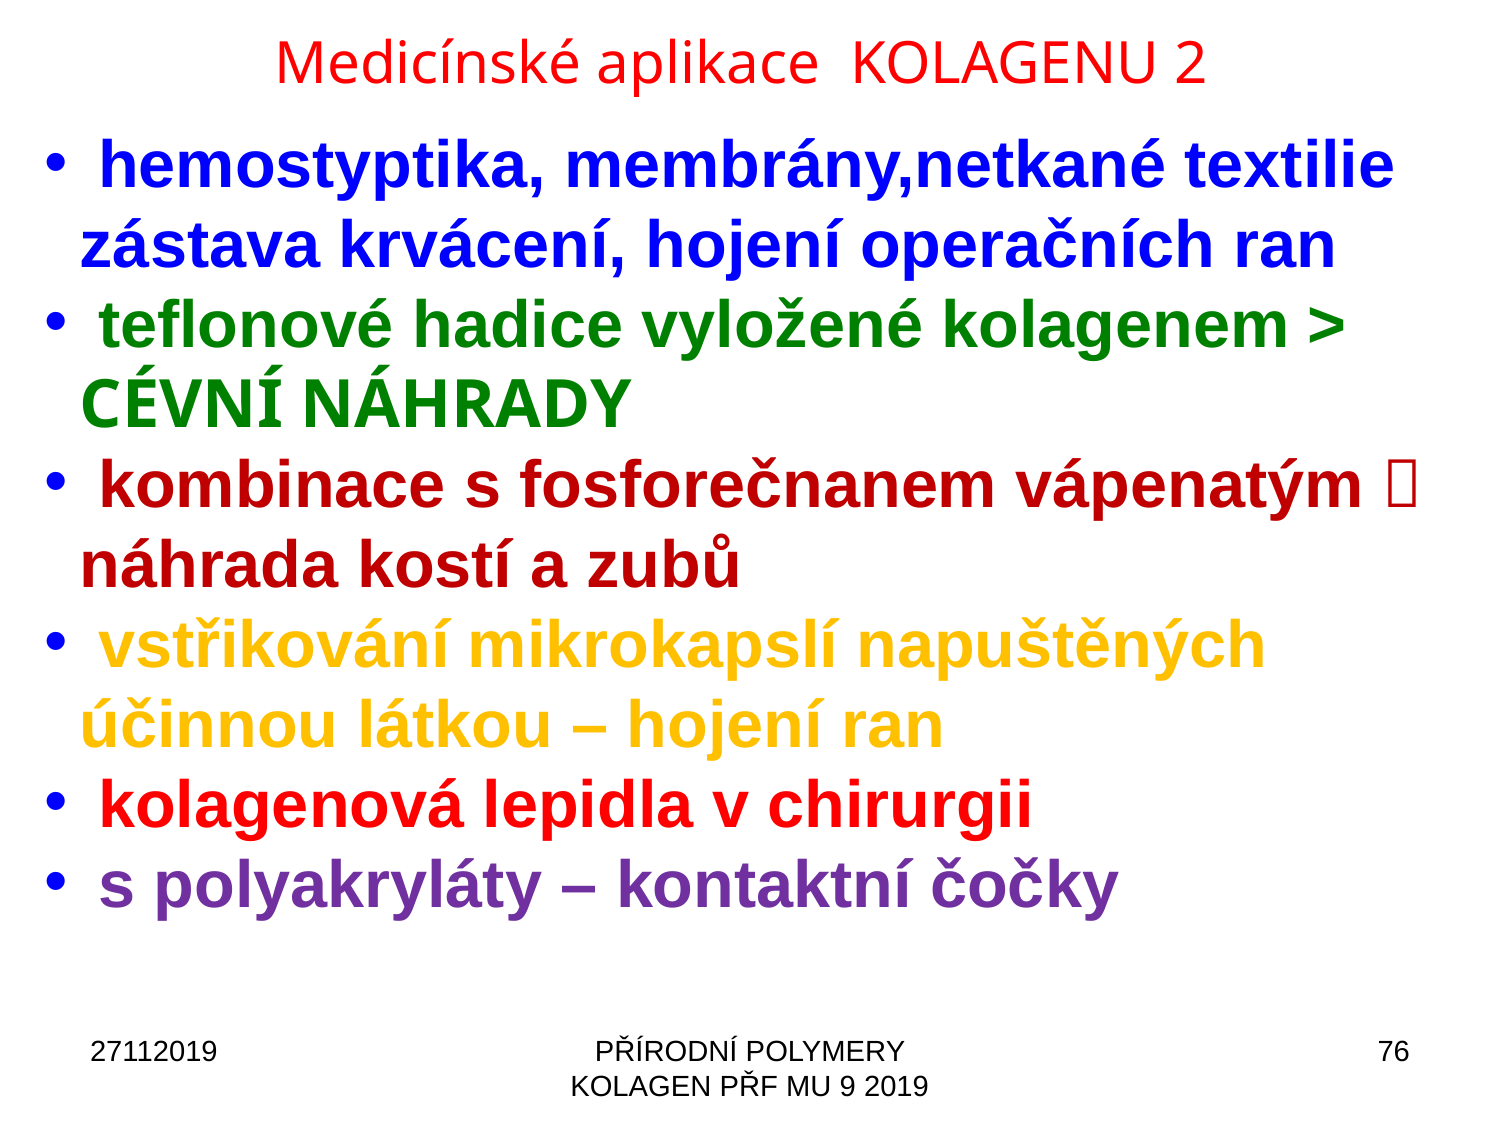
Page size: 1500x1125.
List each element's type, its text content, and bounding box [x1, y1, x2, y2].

slide_number 76 [1074, 1024, 1426, 1103]
footer PŘÍRODNÍ POLYMERY KOLAGEN PŘF MU 9 2019 [512, 1024, 988, 1103]
text_box hemostyptika, membrány,netkané textilie zástava krvácení, hojení operačních ran teflonové hadice vyložené kolagenem > CÉVNÍ NÁHRADY kombinace s fosforečnanem vápenatým  náhrada kostí a zubů vstřikování mikrokapslí napuštěných účinnou látkou – hojení ran kolagenová lepidla v chirurgii s polyakryláty – kontaktní čočky [29, 113, 1471, 1008]
slide_number 27112019 [74, 1024, 426, 1103]
text_box Medicínské aplikace KOLAGENU 2 [0, 19, 1483, 102]
